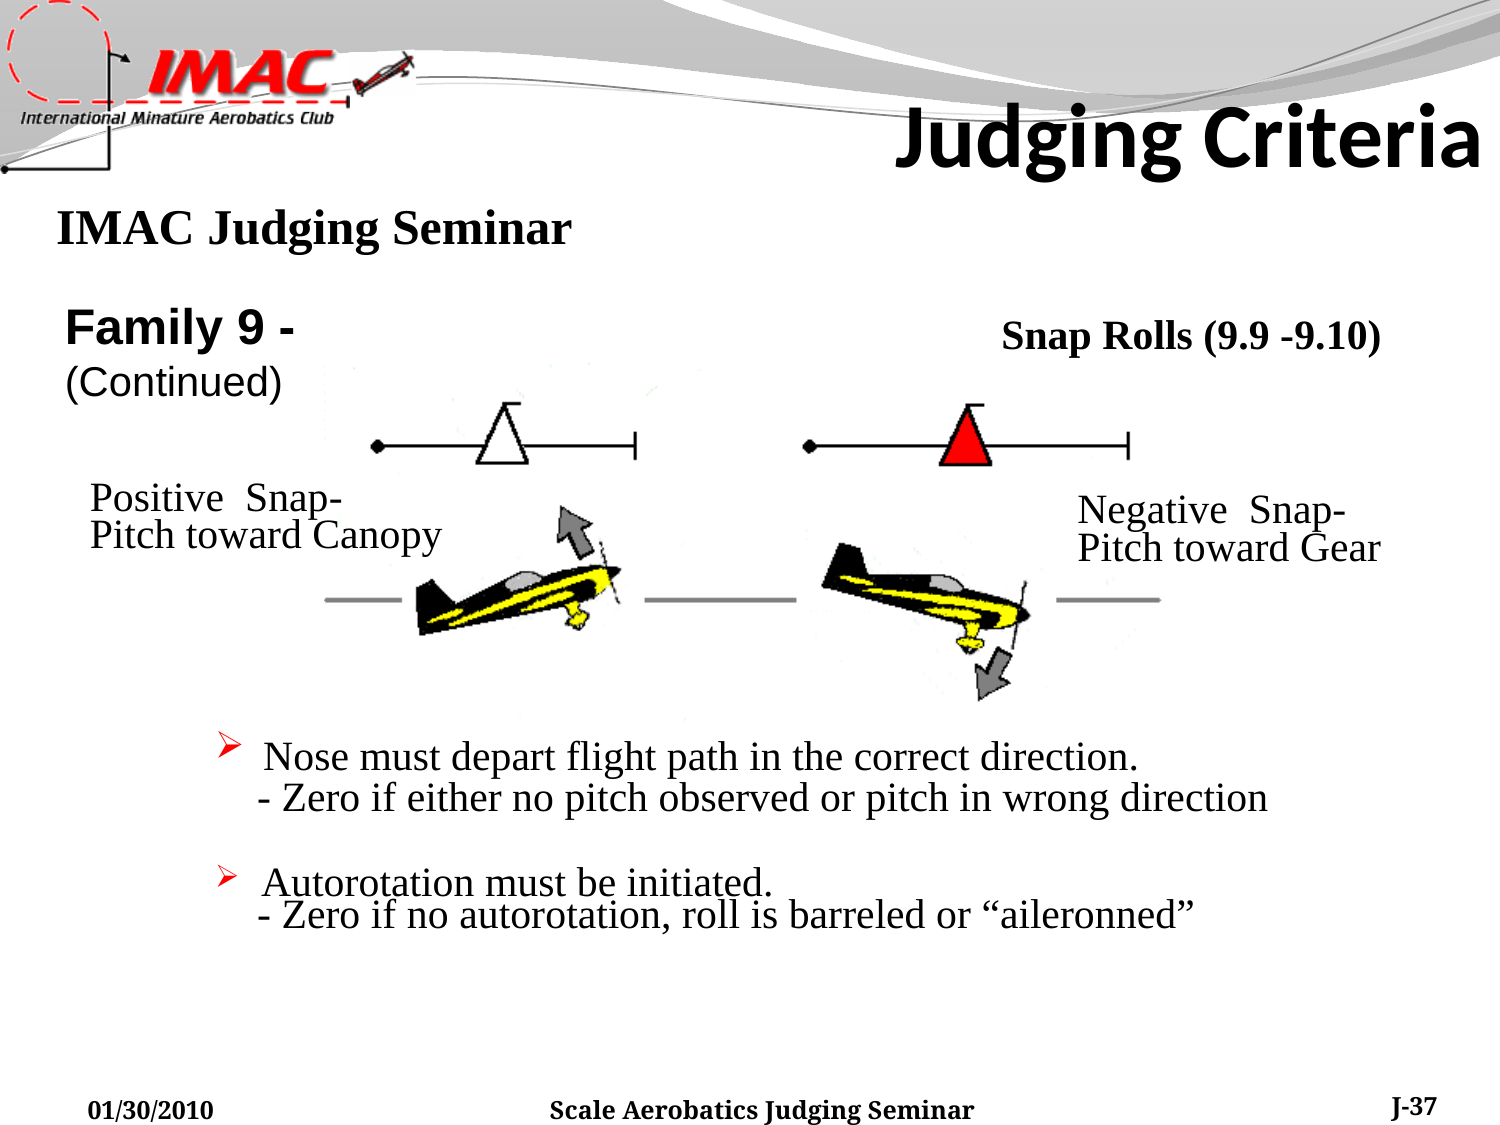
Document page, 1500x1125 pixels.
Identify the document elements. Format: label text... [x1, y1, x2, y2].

picture [324, 349, 1163, 737]
text_box Nose must depart flight path in the correct direction. - Zero if either no pitch observed or pitch in wrong direction Autorotation must be initiated. - Zero if no autorotation, roll is barreled or “aileronned” [200, 712, 1363, 943]
slide_number J-37 [1312, 1065, 1438, 1125]
text_box Snap Rolls (9.9 -9.10) [975, 299, 1398, 366]
text_box Family 9 - (Continued) [49, 287, 311, 413]
text_box Negative Snap- Pitch toward Gear [1168, 474, 1438, 571]
picture [0, 0, 362, 174]
title Judging Criteria [362, 0, 1500, 263]
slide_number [87, 1065, 438, 1125]
footer Scale Aerobatics Judging Seminar [549, 1065, 1100, 1125]
text_box Positive Snap- Pitch toward Canopy [75, 462, 318, 559]
